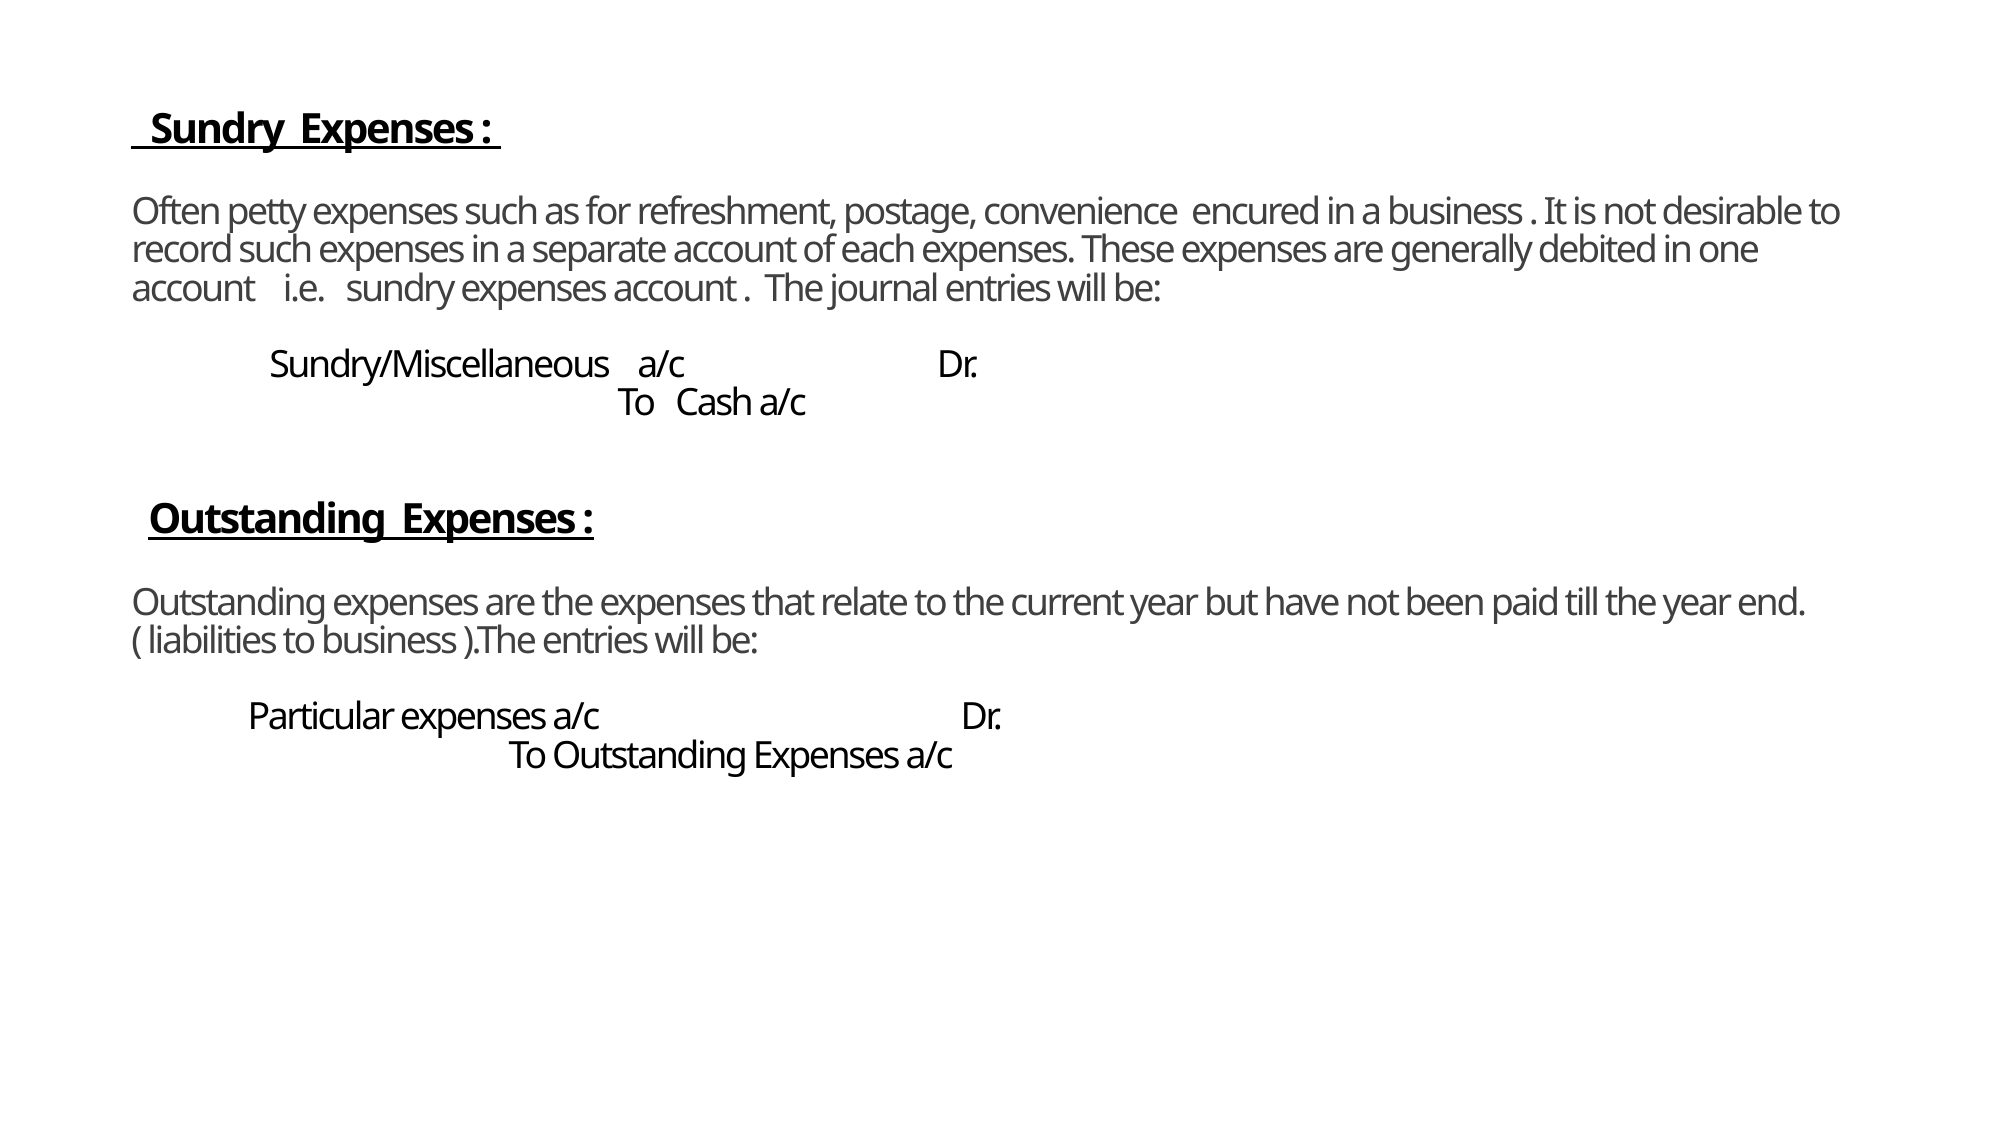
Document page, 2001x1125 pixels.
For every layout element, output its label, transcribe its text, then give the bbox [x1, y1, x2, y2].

title Sundry Expenses : Often petty expenses such as for refreshment, postage, convenience encured in a business . It is not desirable to record such expenses in a separate account of each expenses. These expenses are generally debited in one account i.e. sundry expenses account . The journal entries will be: Sundry/Miscellaneous a/c Dr. To Cash a/c Outstanding Expenses : Outstanding expenses are the expenses that relate to the current year but have not been paid till the year end. ( liabilities to business ).The entries will be: Particular expenses a/c Dr. To Outstanding Expenses a/c [116, 81, 1884, 803]
